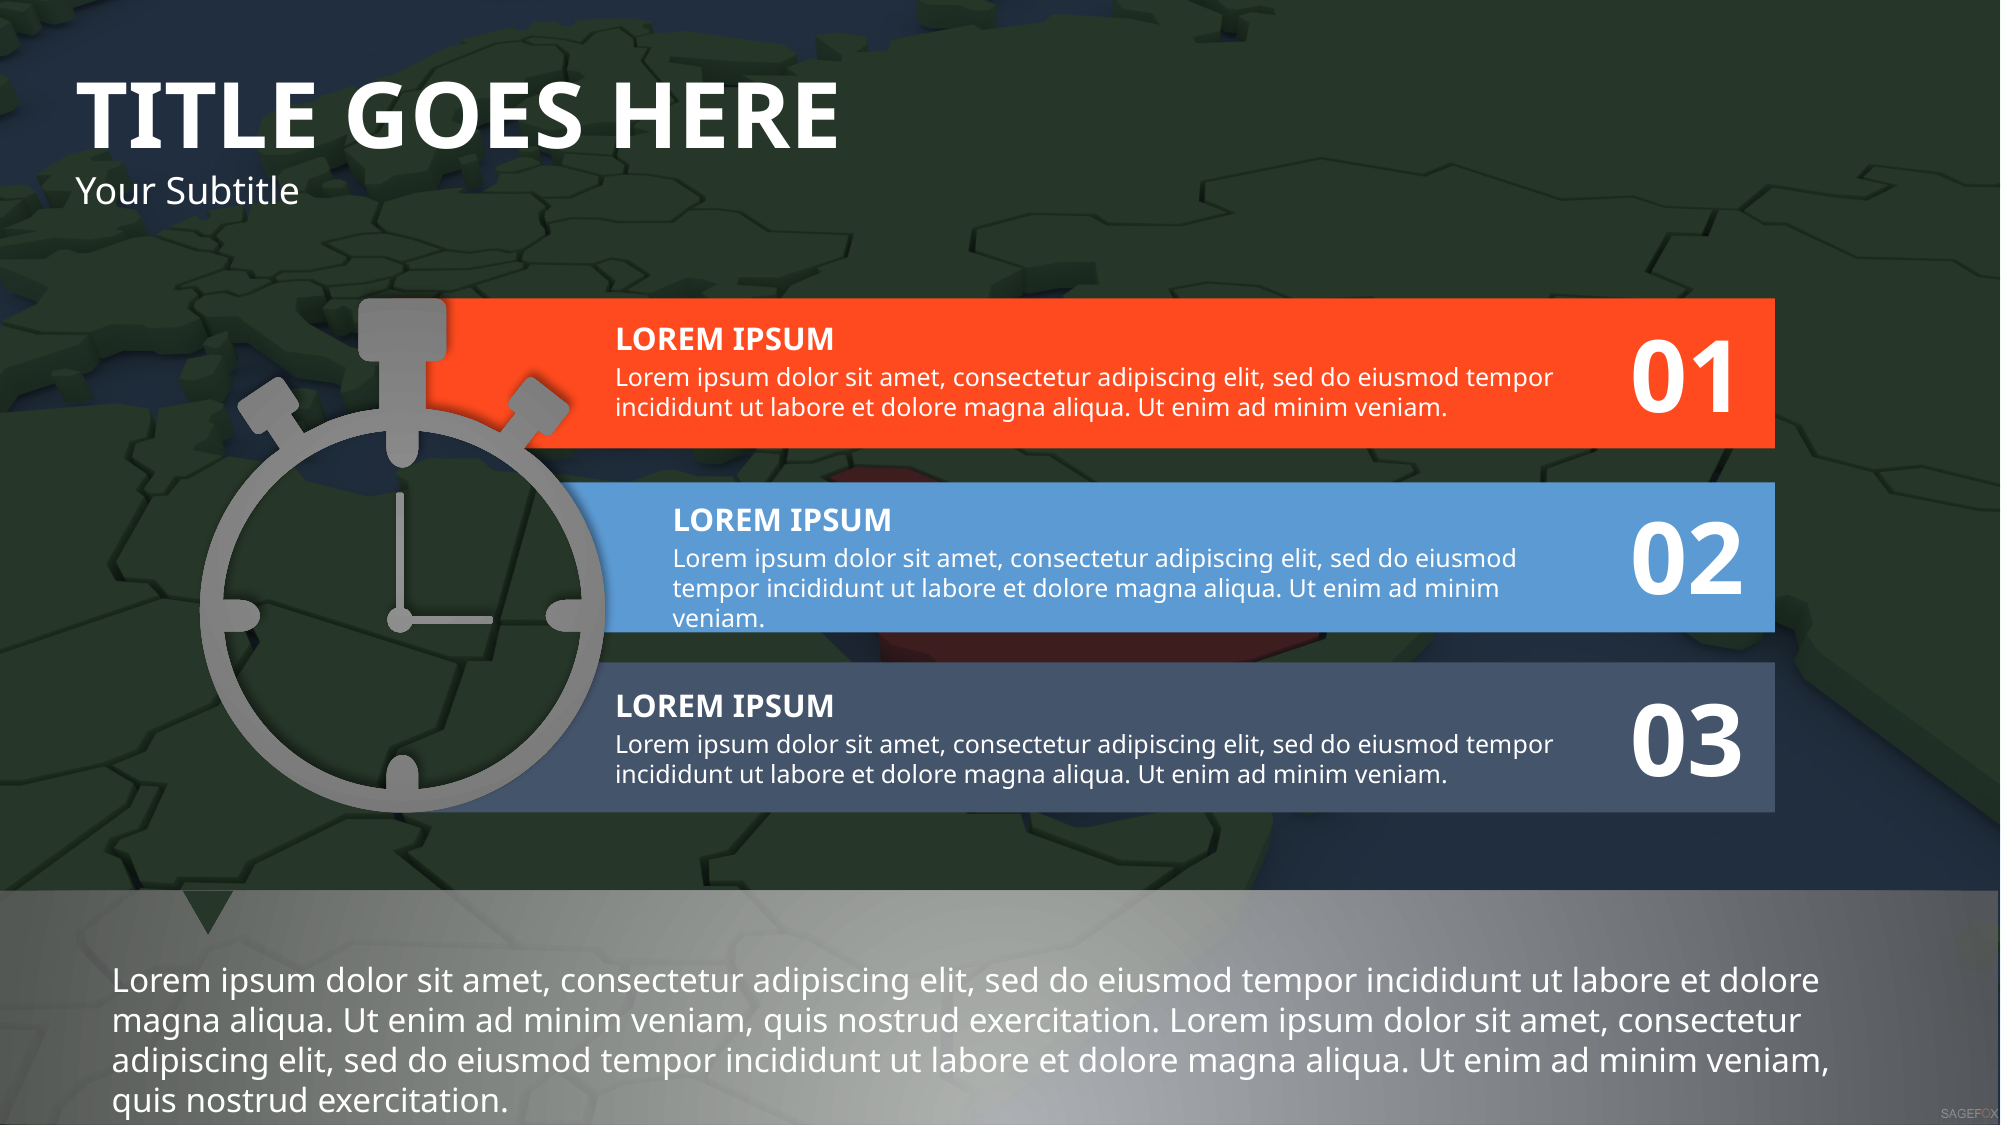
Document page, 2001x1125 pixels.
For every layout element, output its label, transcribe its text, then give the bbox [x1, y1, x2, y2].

text_box 02 [1612, 487, 1763, 623]
text_box [198, 297, 606, 814]
text_box 03 [1612, 669, 1763, 804]
text_box [424, 661, 1776, 814]
text_box 01 [1612, 305, 1763, 441]
text_box LOREM IPSUM Lorem ipsum dolor sit amet, consectetur adipiscing elit, sed do eiusmod tempor incididunt ut labore et dolore magna aliqua. Ut enim ad minim veniam. [662, 495, 1588, 638]
text_box [436, 297, 1776, 450]
text_box LOREM IPSUM Lorem ipsum dolor sit amet, consectetur adipiscing elit, sed do eiusmod tempor incididunt ut labore et dolore magna aliqua. Ut enim ad minim veniam. [605, 680, 1598, 794]
text_box LOREM IPSUM Lorem ipsum dolor sit amet, consectetur adipiscing elit, sed do eiusmod tempor incididunt ut labore et dolore magna aliqua. Ut enim ad minim veniam. [605, 314, 1598, 427]
text_box [0, 889, 2000, 1125]
text_box [575, 481, 1776, 634]
text_box TITLE GOES HERE Your Subtitle [60, 49, 1036, 220]
text_box Lorem ipsum dolor sit amet, consectetur adipiscing elit, sed do eiusmod tempor incididunt ut labore et dolore magna aliqua. Ut enim ad minim veniam, quis nostrud exercitation. Lorem ipsum dolor sit amet, consectetur adipiscing elit, sed do eiusmod tempor incididunt ut labore et dolore magna aliqua. Ut enim ad minim veniam, quis nostrud exercitation. [96, 952, 1902, 1125]
